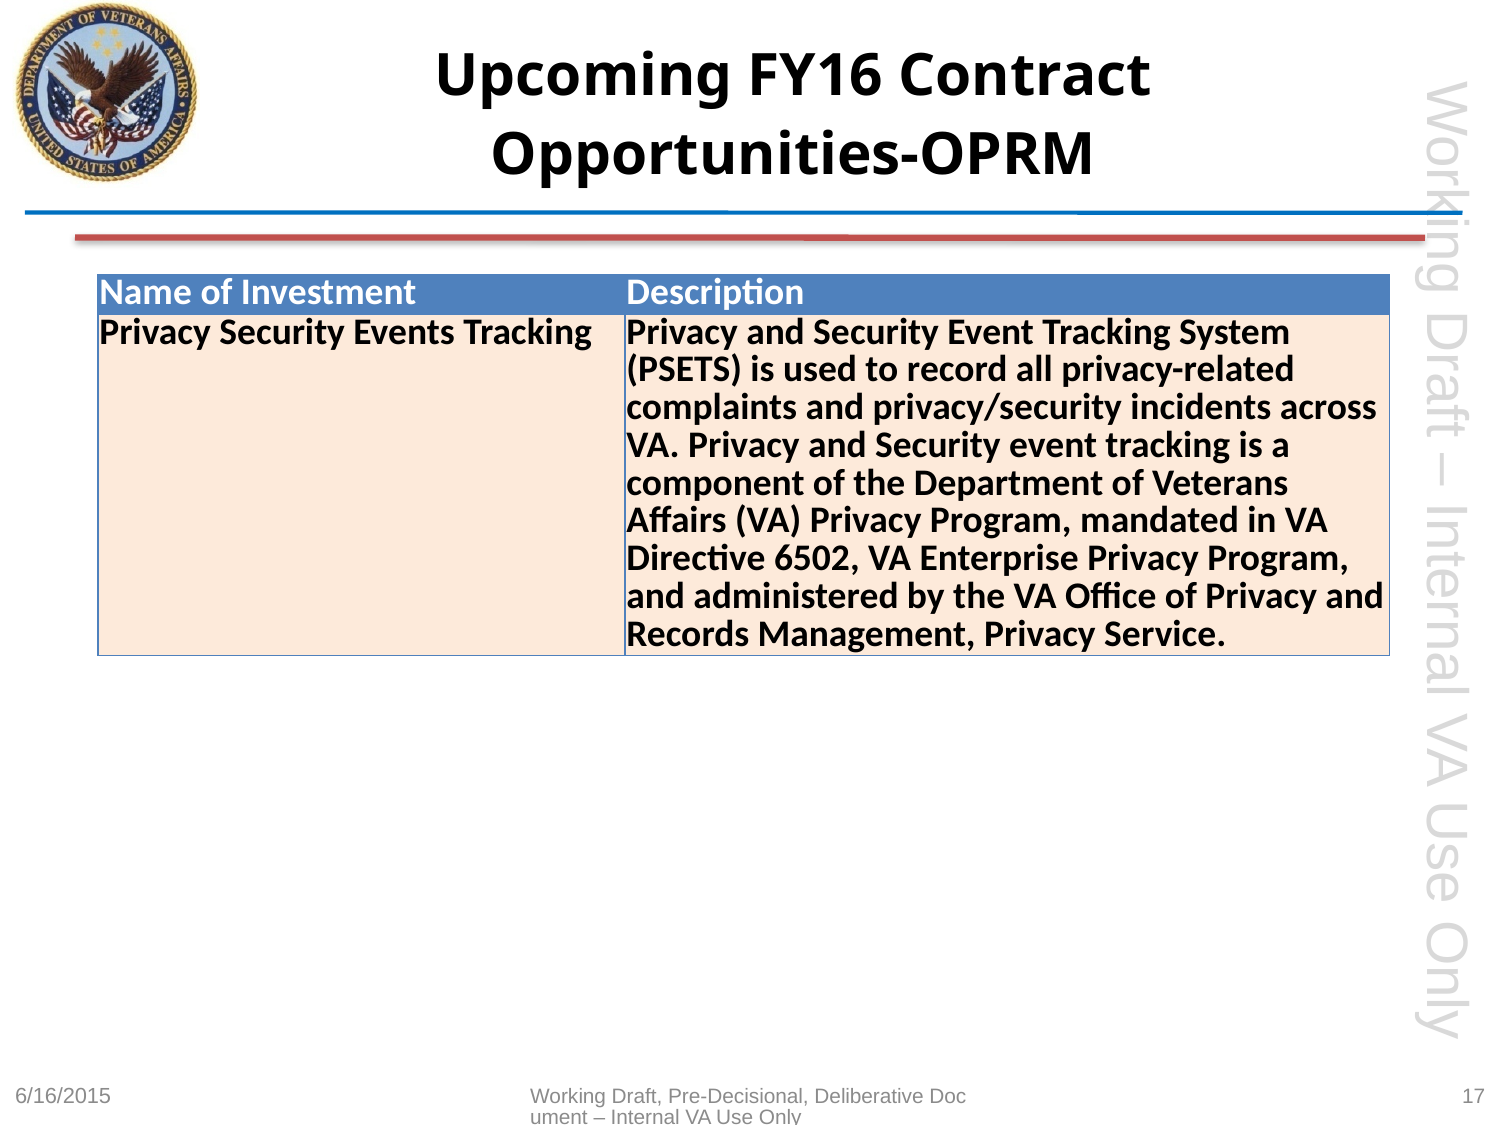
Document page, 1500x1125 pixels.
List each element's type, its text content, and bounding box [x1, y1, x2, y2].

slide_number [0, 1065, 350, 1125]
table_header Name of Investment [99, 276, 624, 313]
table_cell Privacy and Security Event Tracking System (PSETS) is used to record all privacy-related complaints and privacy/security incidents across VA. Privacy and Security event tracking is a component of the Department of Veterans Affairs (VA) Privacy Program, mandated in VA Directive 6502, VA Enterprise Privacy Program, and administered by the VA Office of Privacy and Records Management, Privacy Service. [626, 315, 1389, 655]
slide_number 17 [1149, 1065, 1500, 1125]
picture [12, 0, 200, 188]
title Upcoming FY16 Contract Opportunities-OPRM [200, 24, 1388, 200]
table_cell Privacy Security Events Tracking [99, 315, 624, 655]
table_header Description [626, 276, 1389, 313]
footer Working Draft, Pre-Decisional, Deliberative Document – Internal VA Use Only [515, 1065, 991, 1125]
